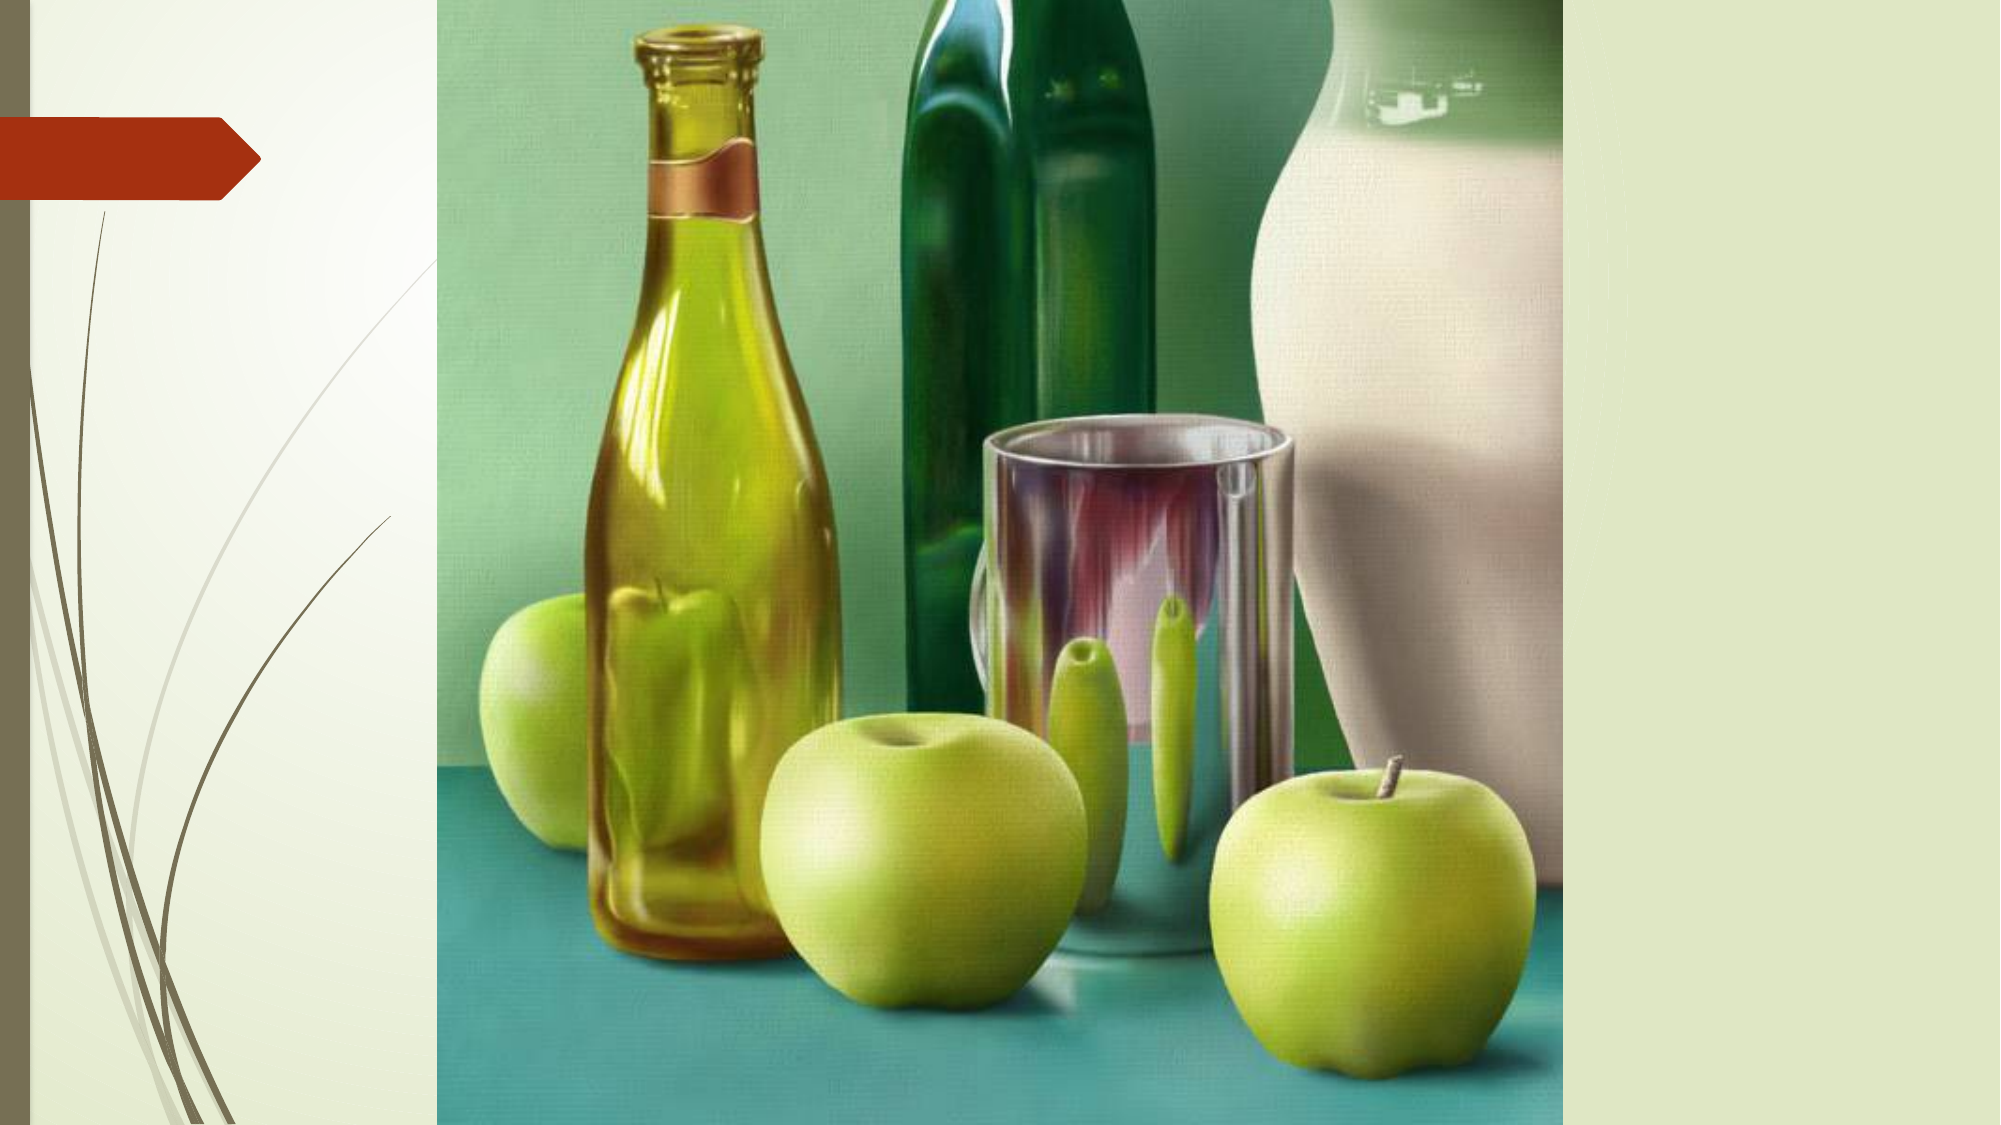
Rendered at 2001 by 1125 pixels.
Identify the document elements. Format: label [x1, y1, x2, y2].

picture [437, 0, 1563, 1125]
